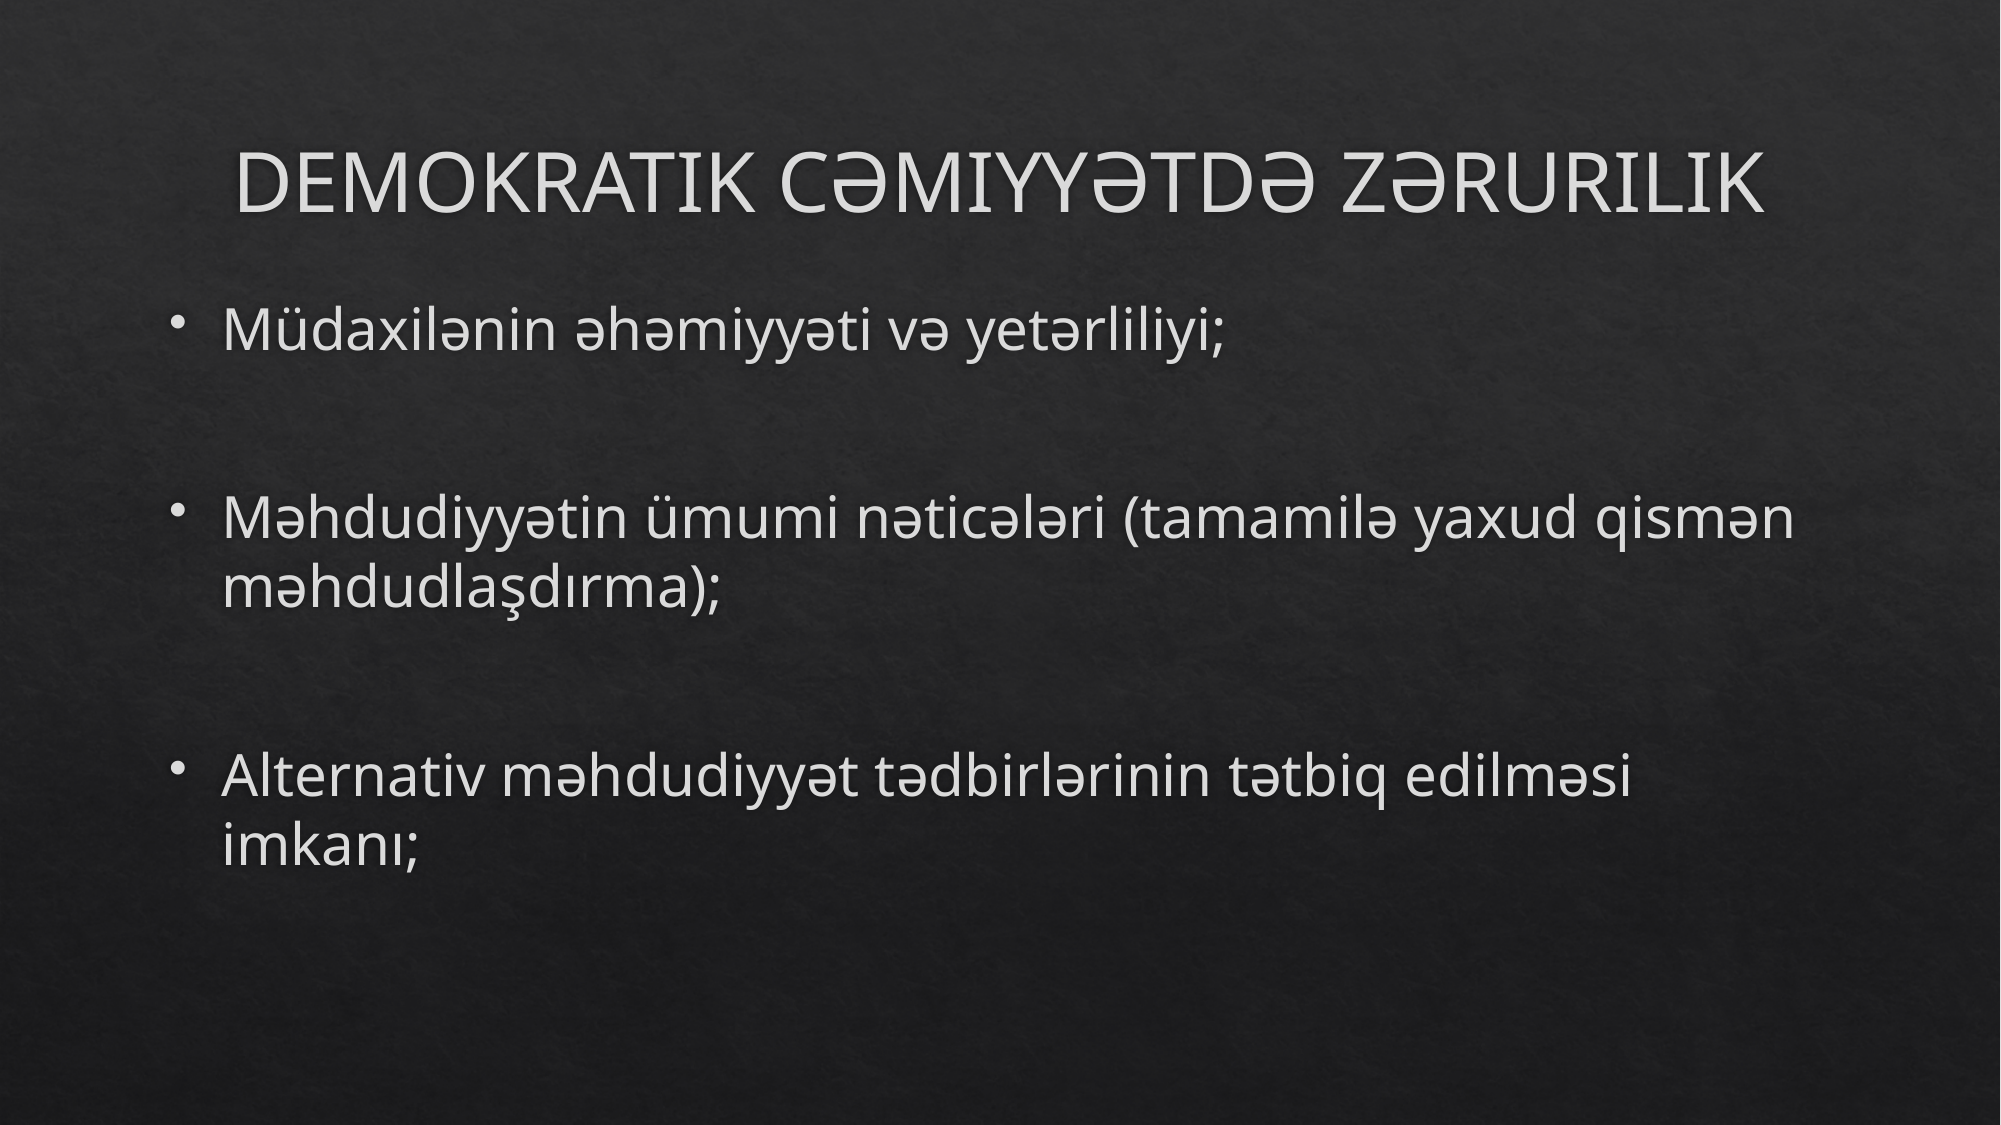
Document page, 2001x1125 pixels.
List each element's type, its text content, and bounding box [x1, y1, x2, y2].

list Müdaxilənin əhəmiyyəti və yetərliliyi; Məhdudiyyətin ümumi nəticələri (tamamilə yaxud qismən məhdudlaşdırma); Alternativ məhdudiyyət tədbirlərinin tətbiq edilməsi imkanı; [149, 284, 1849, 950]
title DEMOKRATIK CƏMIYYƏTDƏ ZƏRURILIK [149, 99, 1849, 260]
